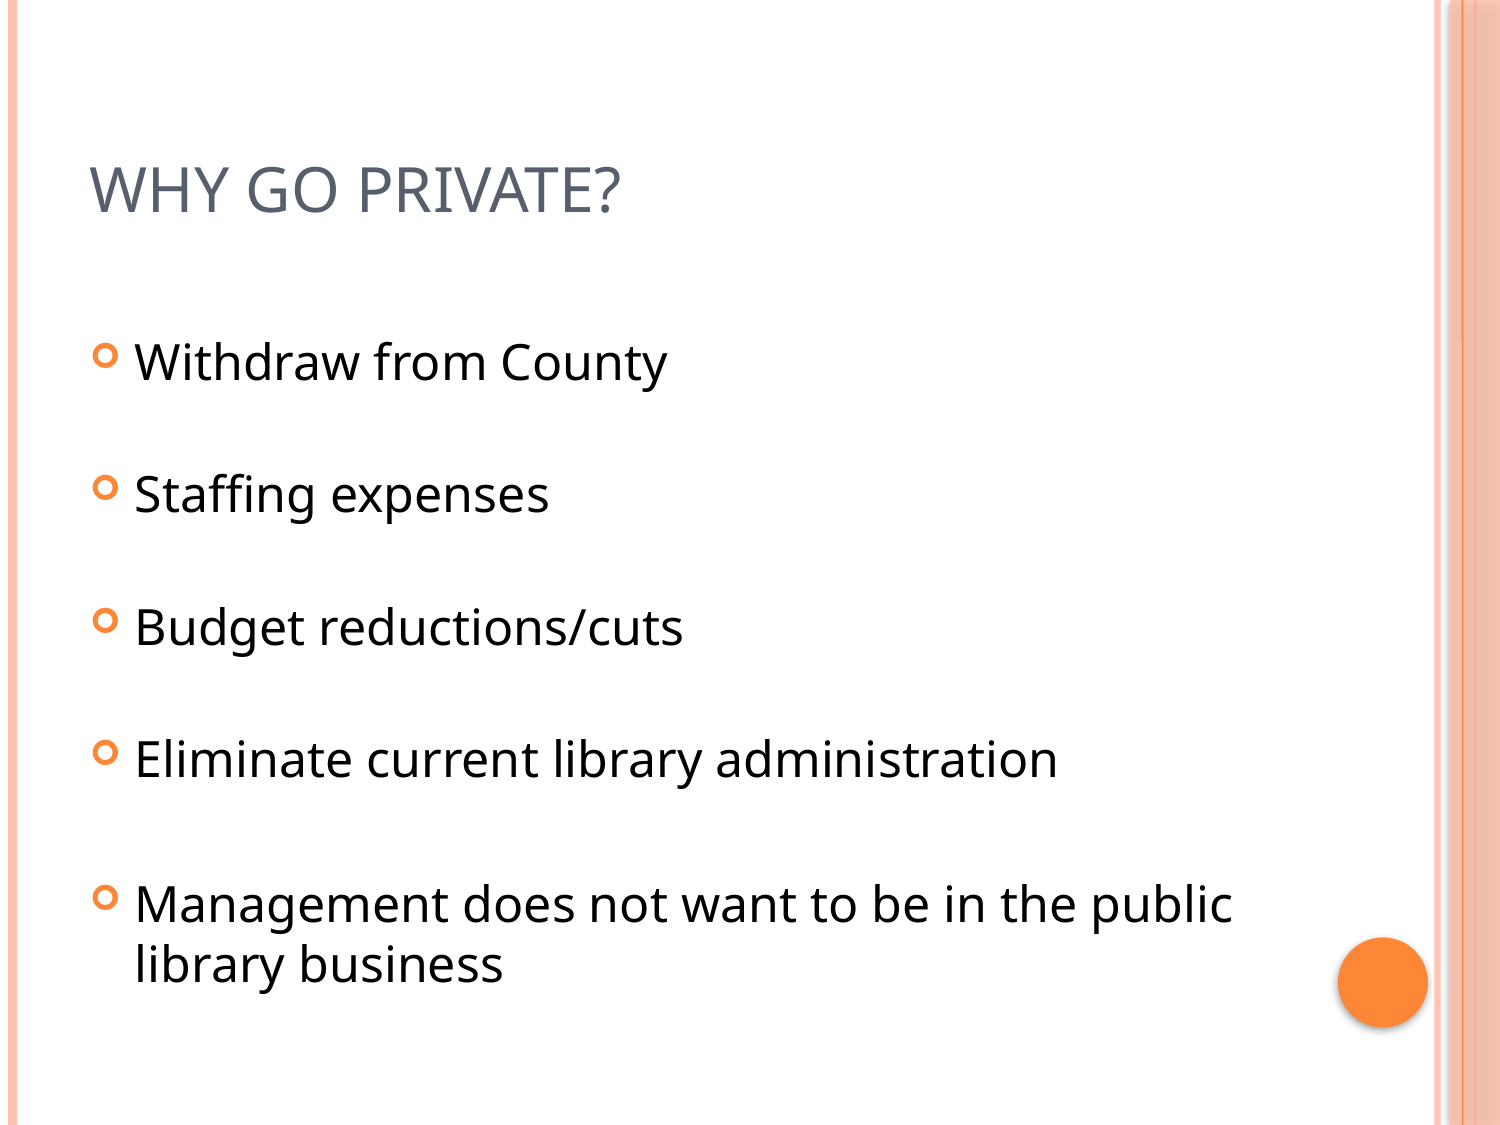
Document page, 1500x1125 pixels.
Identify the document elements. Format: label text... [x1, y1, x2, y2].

title Why go private? [75, 45, 1300, 233]
list Withdraw from County Staffing expenses Budget reductions/cuts Eliminate current library administration Management does not want to be in the public library business [75, 262, 1300, 1062]
